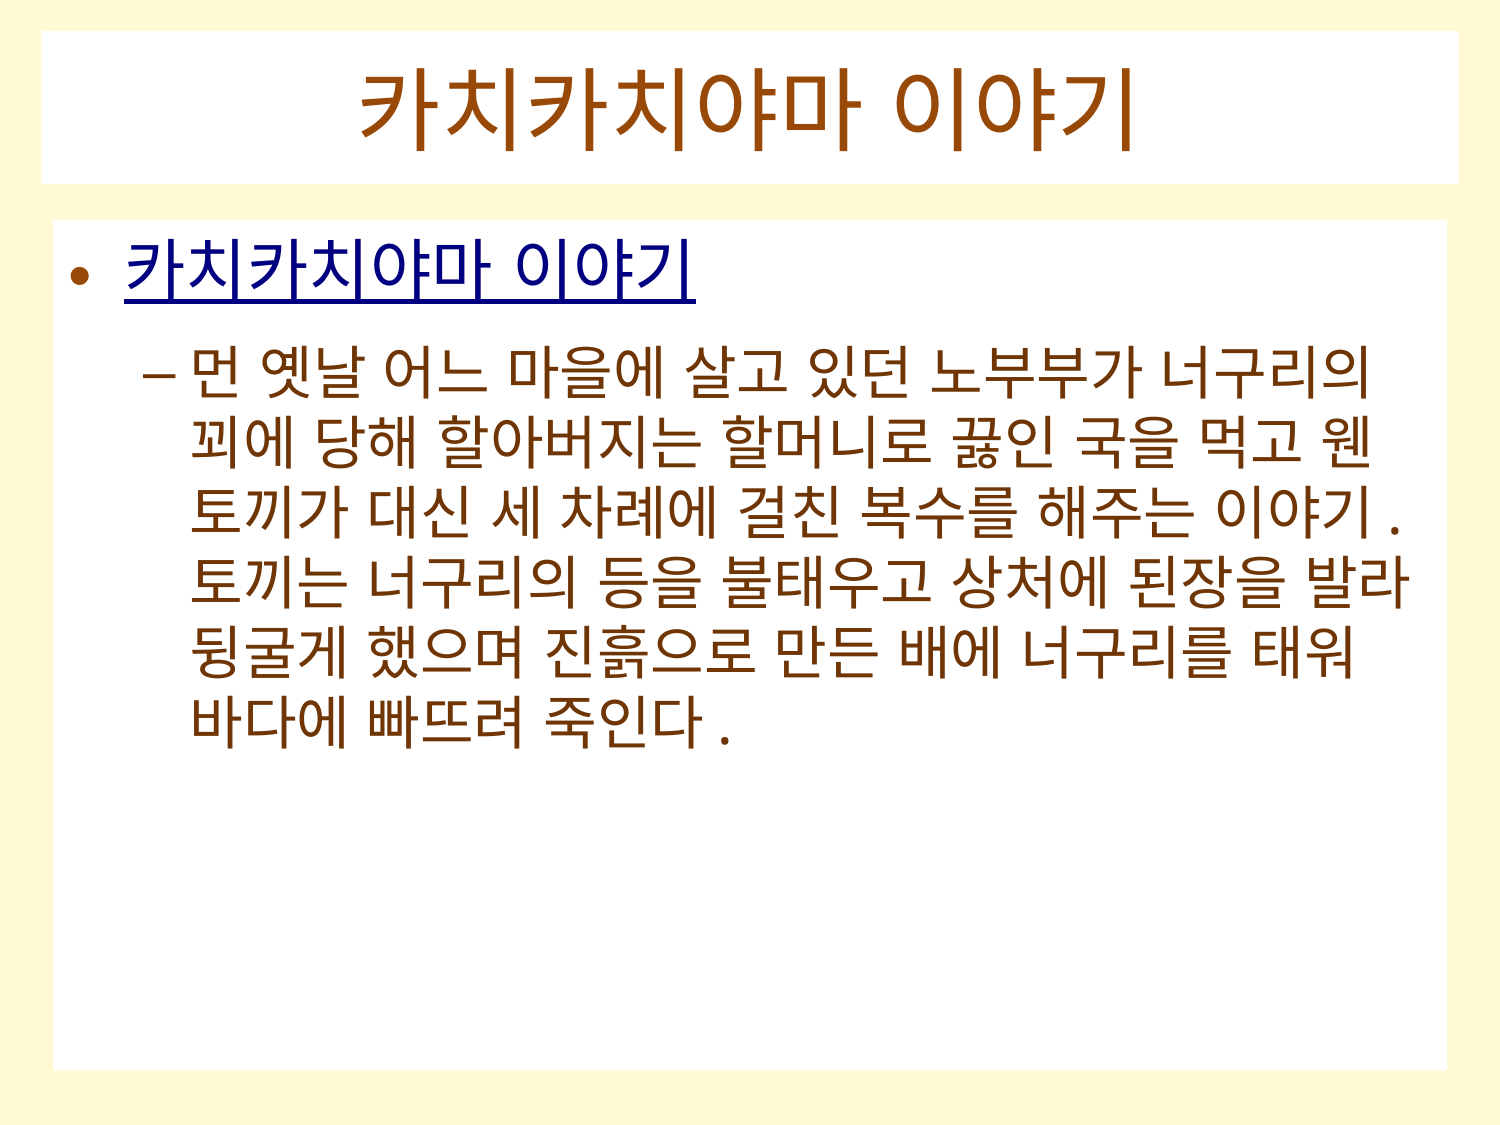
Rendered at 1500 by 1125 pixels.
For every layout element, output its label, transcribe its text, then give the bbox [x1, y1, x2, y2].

picture [0, 0, 1500, 1125]
list 카치카치야마 이야기 먼 옛날 어느 마을에 살고 있던 노부부가 너구리의 꾀에 당해 할아버지는 할머니로 끓인 국을 먹고 웬 토끼가 대신 세 차례에 걸친 복수를 해주는 이야기. 토끼는 너구리의 등을 불태우고 상처에 된장을 발라 뒹굴게 했으며 진흙으로 만든 배에 너구리를 태워 바다에 빠뜨려 죽인다. [53, 219, 1447, 1071]
title 카치카치야마 이야기 [41, 30, 1459, 185]
